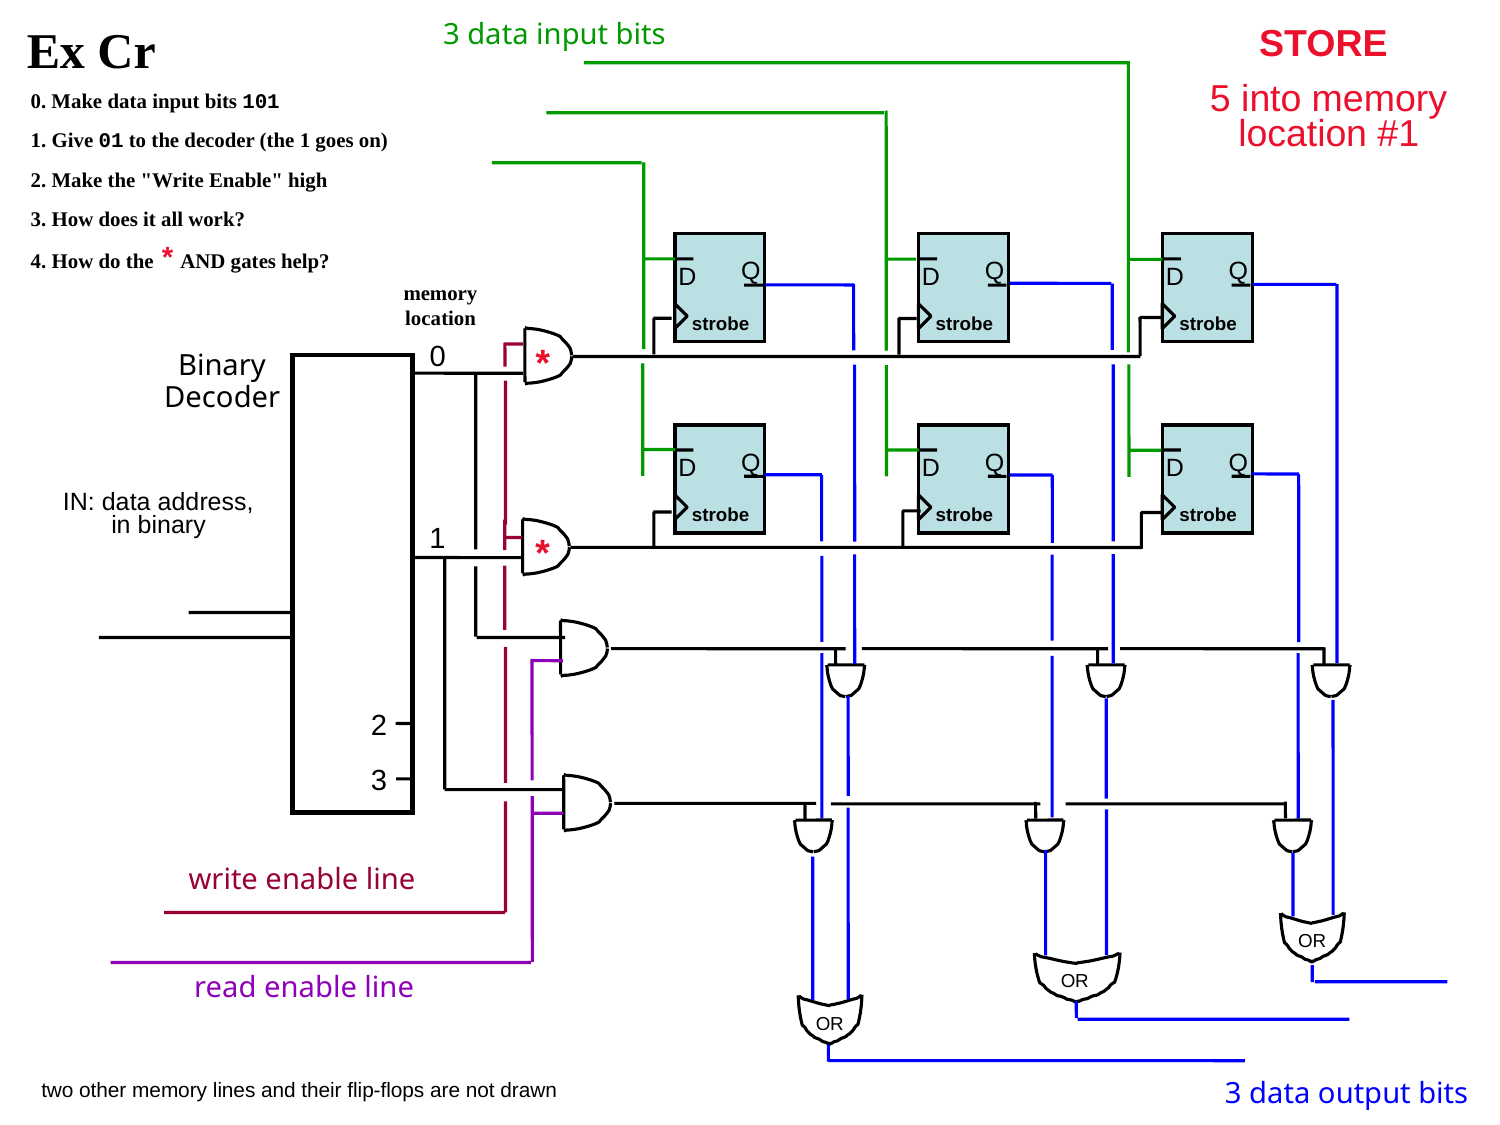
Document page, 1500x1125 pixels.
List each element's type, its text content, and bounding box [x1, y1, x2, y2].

text_box Binary Decoder [139, 343, 305, 421]
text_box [1287, 905, 1338, 970]
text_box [1051, 934, 1103, 1021]
text_box 1. Give 01 to the decoder (the 1 goes on) [15, 119, 416, 159]
text_box 4. How do the * AND gates help? [15, 239, 376, 282]
text_box 3 data input bits [380, 8, 681, 58]
text_box 0 [576, 330, 665, 381]
text_box 0. Make data input bits 101 [15, 80, 342, 119]
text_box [1314, 661, 1348, 700]
text_box Ex Cr [12, 11, 263, 86]
text_box * [516, 332, 526, 392]
text_box 2. Make the "Write Enable" high [15, 159, 416, 199]
text_box read enable line [128, 963, 429, 1011]
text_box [662, 233, 1264, 343]
text_box STORE 5 into memory location #1 [1183, 20, 1474, 162]
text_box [829, 661, 862, 700]
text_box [804, 987, 856, 1052]
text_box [1089, 661, 1123, 700]
text_box OR [1107, 961, 1113, 999]
text_box 3 [413, 753, 606, 804]
text_box [292, 354, 413, 813]
text_box memory location [373, 272, 508, 338]
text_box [559, 619, 608, 677]
text_box two other memory lines and their flip-flops are not drawn [12, 1073, 586, 1109]
text_box 2 [413, 699, 606, 749]
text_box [521, 518, 570, 576]
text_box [1028, 816, 1062, 856]
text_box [1276, 816, 1309, 856]
text_box 0 [414, 330, 520, 381]
text_box IN: data address, in binary [40, 483, 278, 547]
text_box OR [1341, 921, 1350, 959]
text_box OR [792, 1004, 799, 1042]
text_box OR [860, 1004, 868, 1042]
text_box OR [1274, 921, 1282, 959]
text_box 3. How does it all work? [15, 198, 376, 239]
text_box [797, 816, 830, 856]
text_box 3 data output bits [1175, 1066, 1484, 1117]
text_box write enable line [130, 852, 431, 903]
text_box 1 [414, 512, 665, 563]
text_box OR [1037, 961, 1046, 999]
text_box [524, 327, 573, 385]
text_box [662, 424, 1264, 534]
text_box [563, 774, 611, 832]
